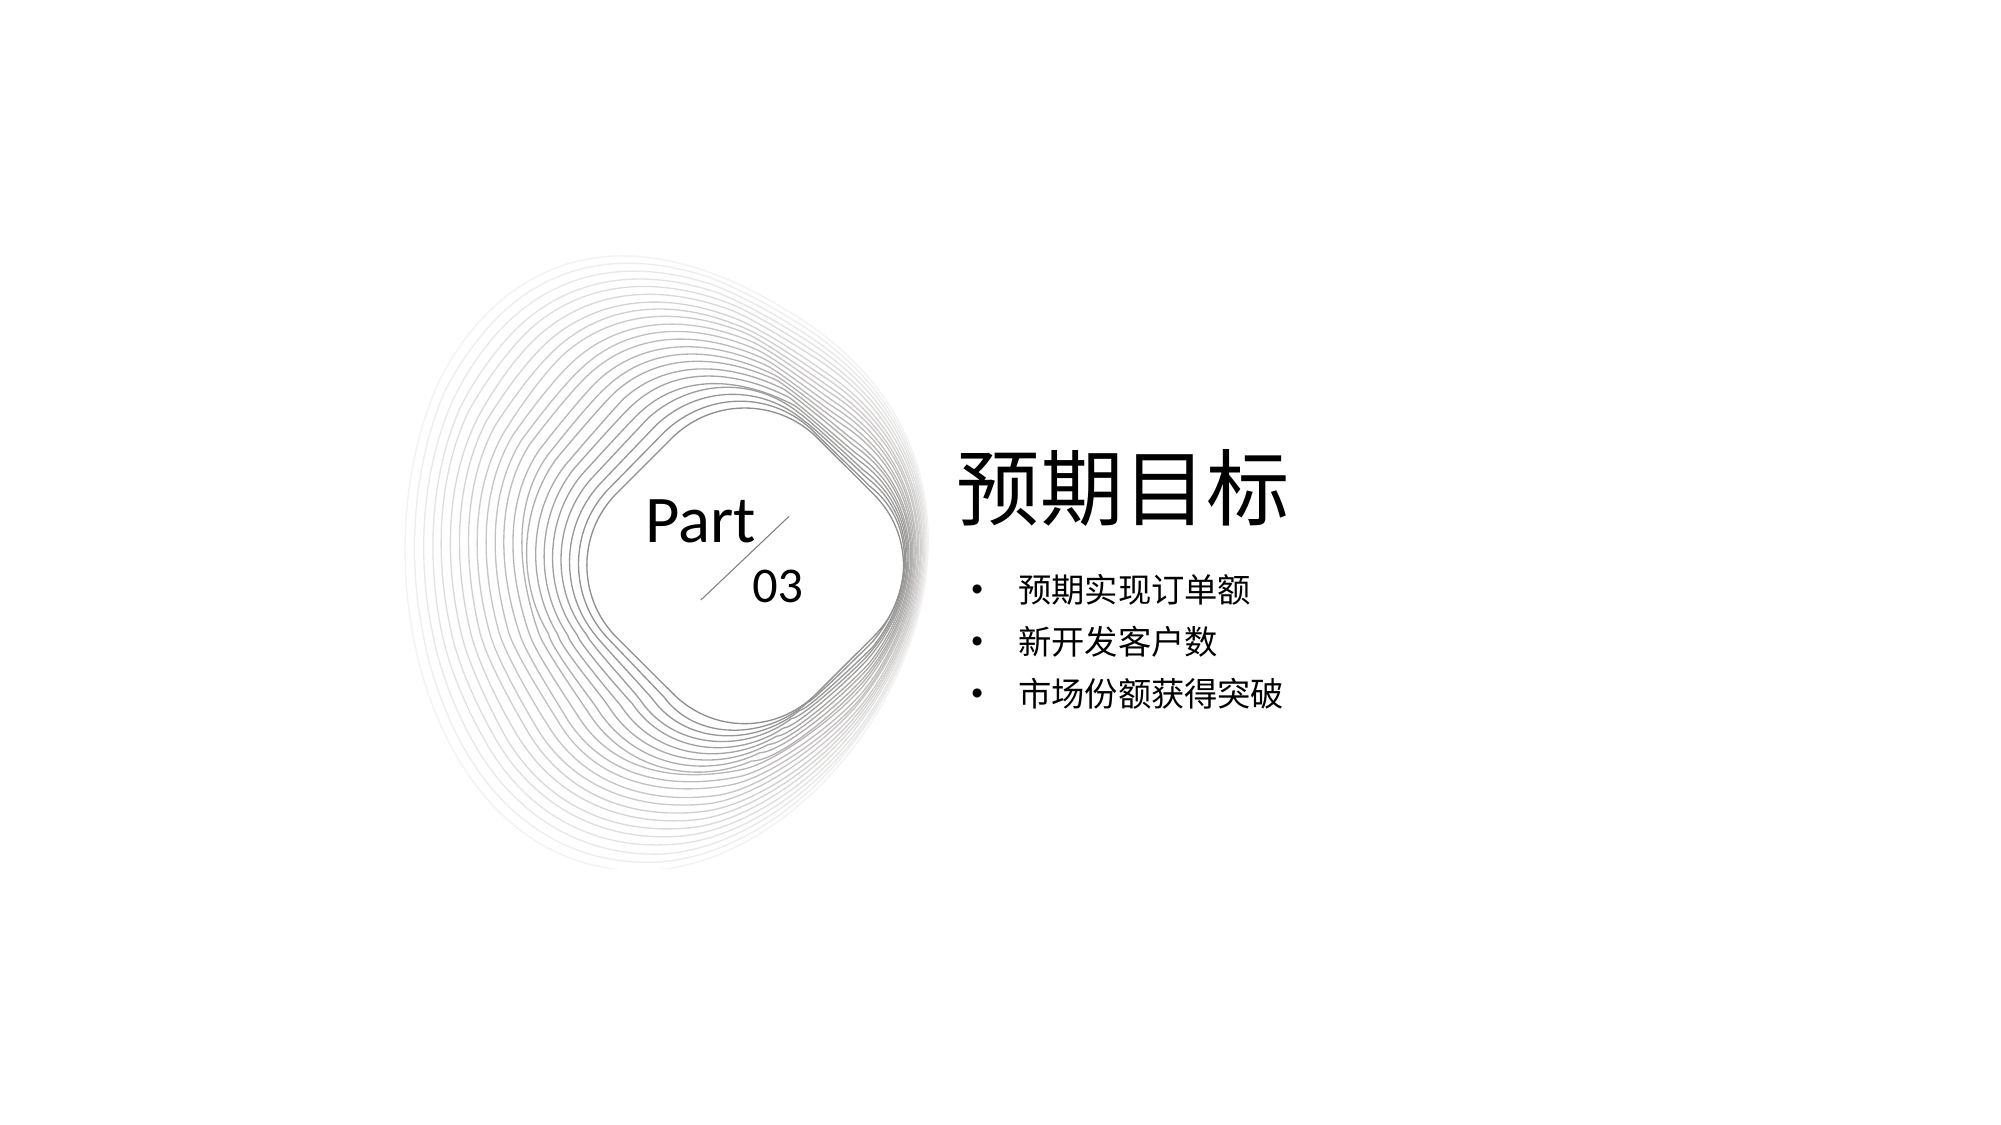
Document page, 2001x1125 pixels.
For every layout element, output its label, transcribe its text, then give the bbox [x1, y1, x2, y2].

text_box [700, 516, 790, 600]
picture [402, 253, 930, 869]
text_box 预期目标 [942, 429, 1305, 544]
text_box 预期实现订单额 新开发客户数 市场份额获得突破 [956, 550, 1300, 721]
